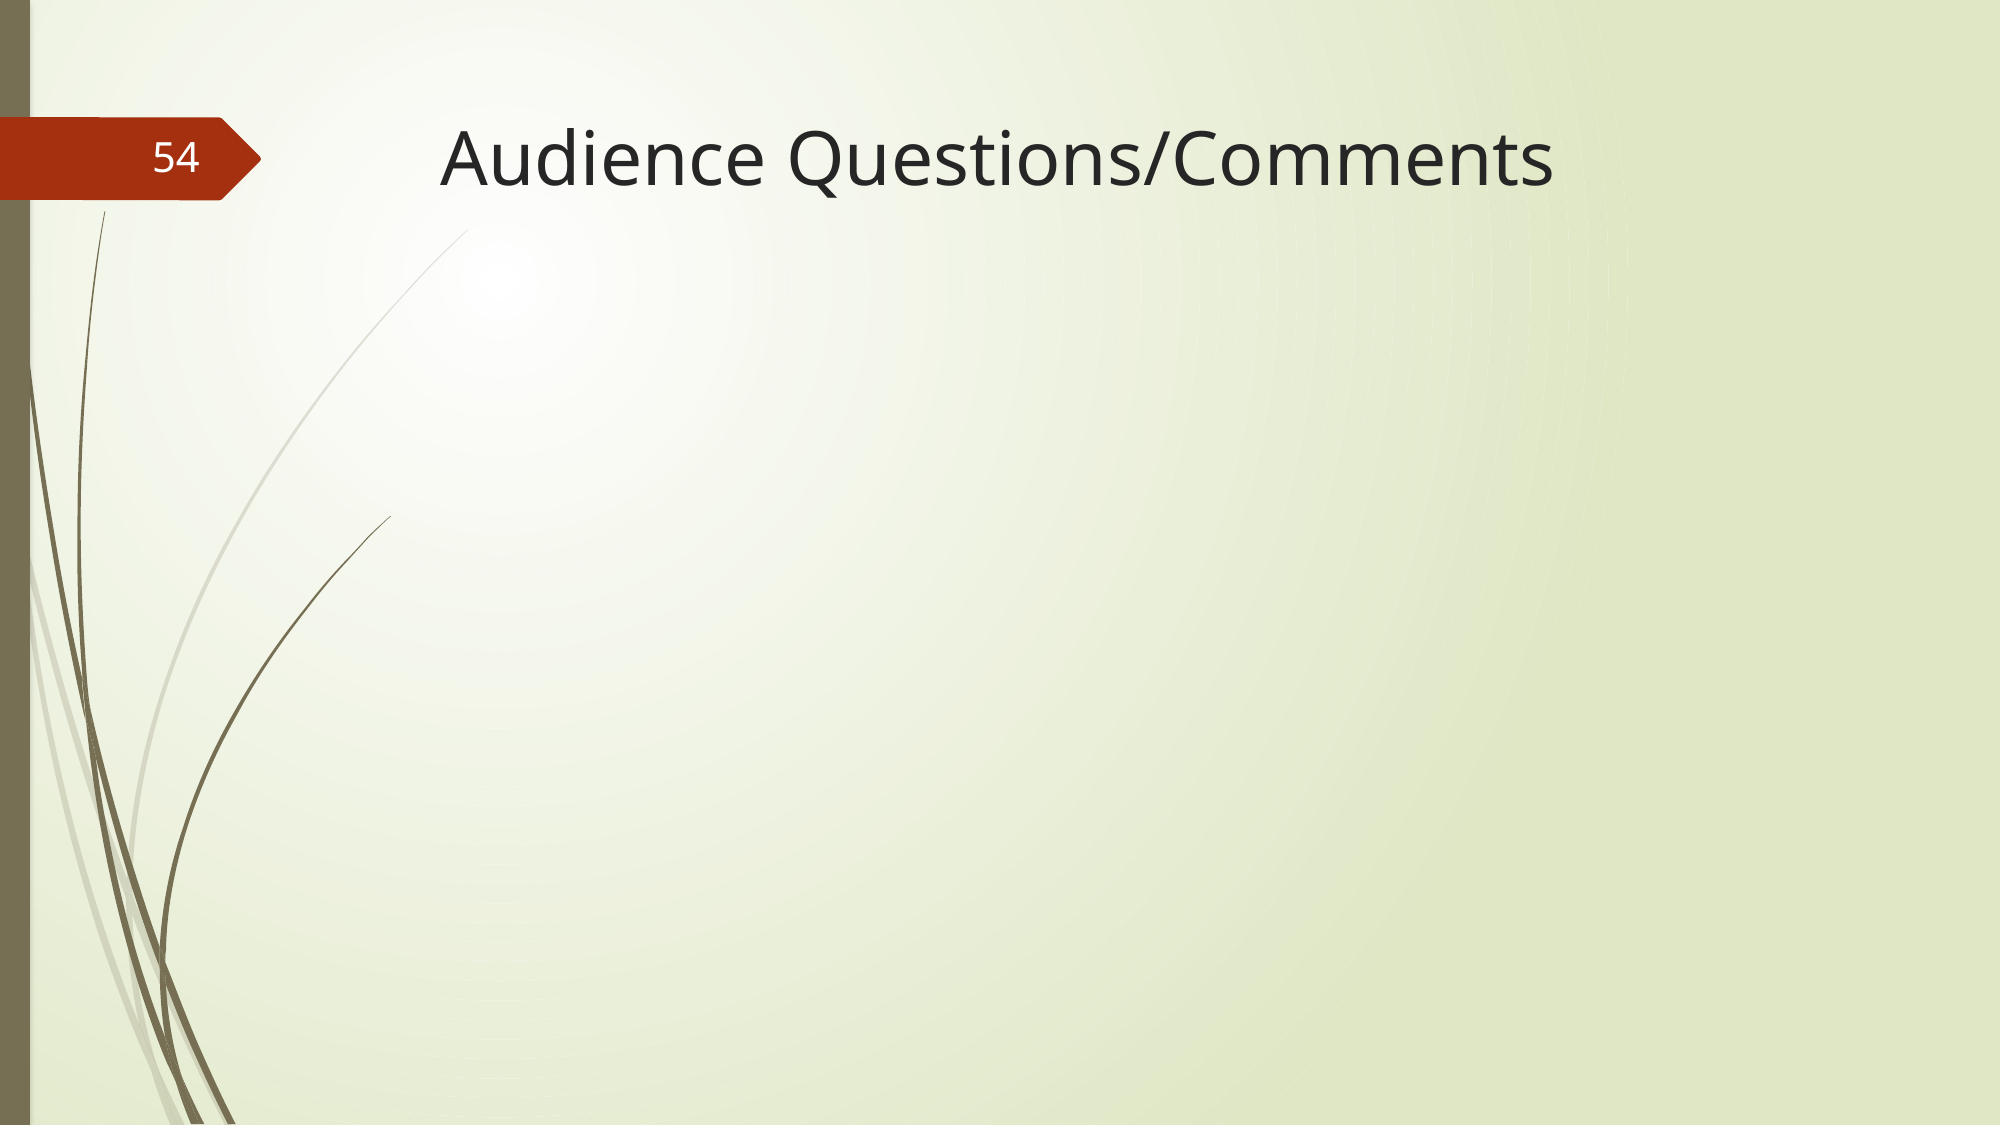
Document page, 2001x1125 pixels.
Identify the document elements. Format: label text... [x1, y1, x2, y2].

title Audience Questions/Comments [425, 102, 1888, 313]
slide_number 54 [87, 129, 216, 190]
